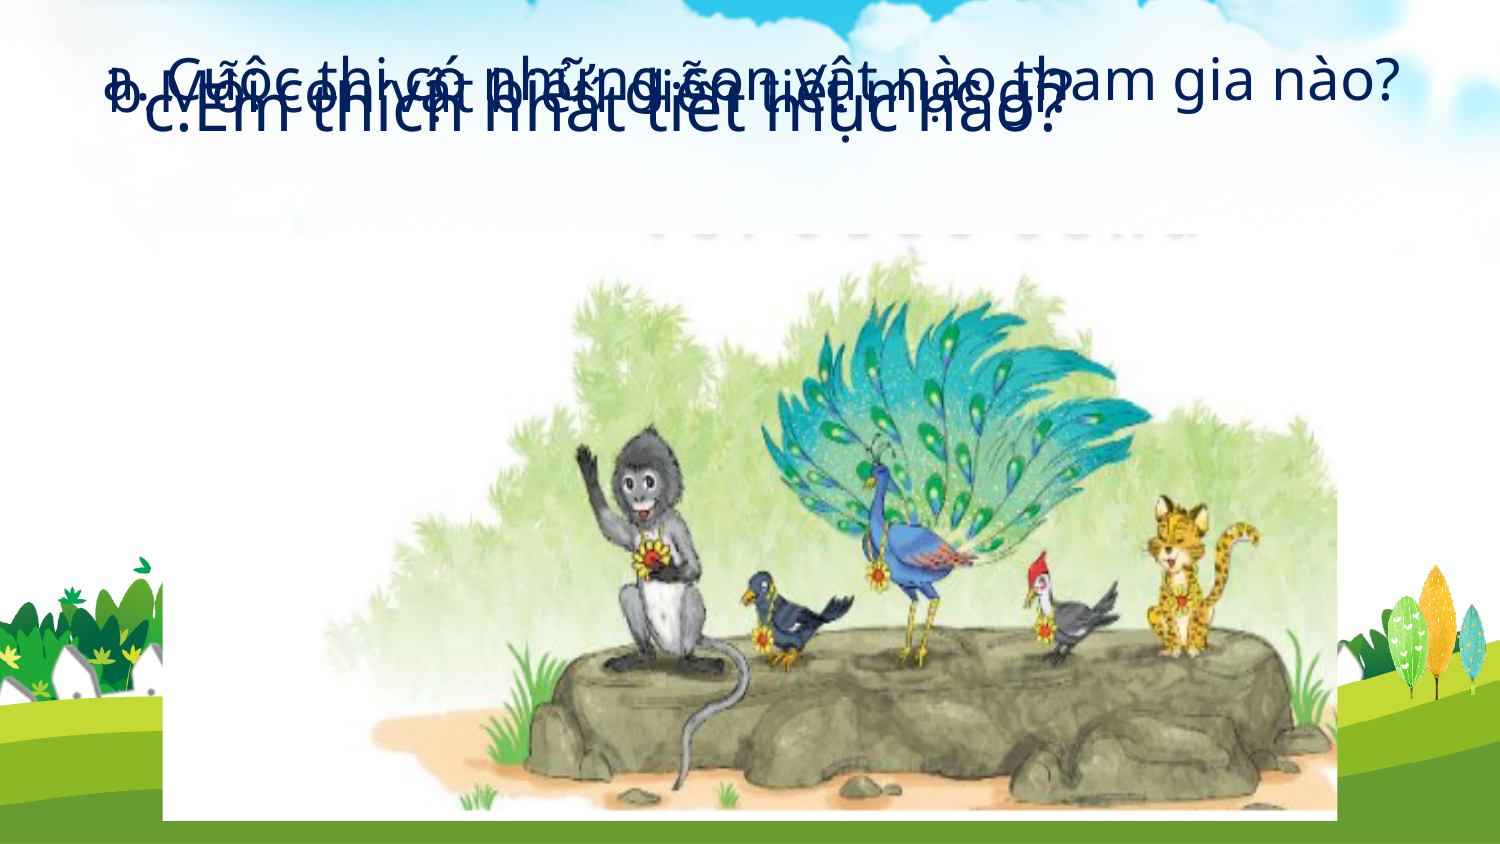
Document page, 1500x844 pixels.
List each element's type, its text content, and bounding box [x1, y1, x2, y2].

picture [0, 0, 1500, 844]
text_box c.Em thích nhất tiết mục nào? [128, 57, 1500, 153]
text_box a. Cuộc thi có những con vật nào tham gia nào? [87, 34, 1483, 120]
text_box b.Mỗi con vật biểu diễn tiết mục gì? [92, 46, 1488, 132]
